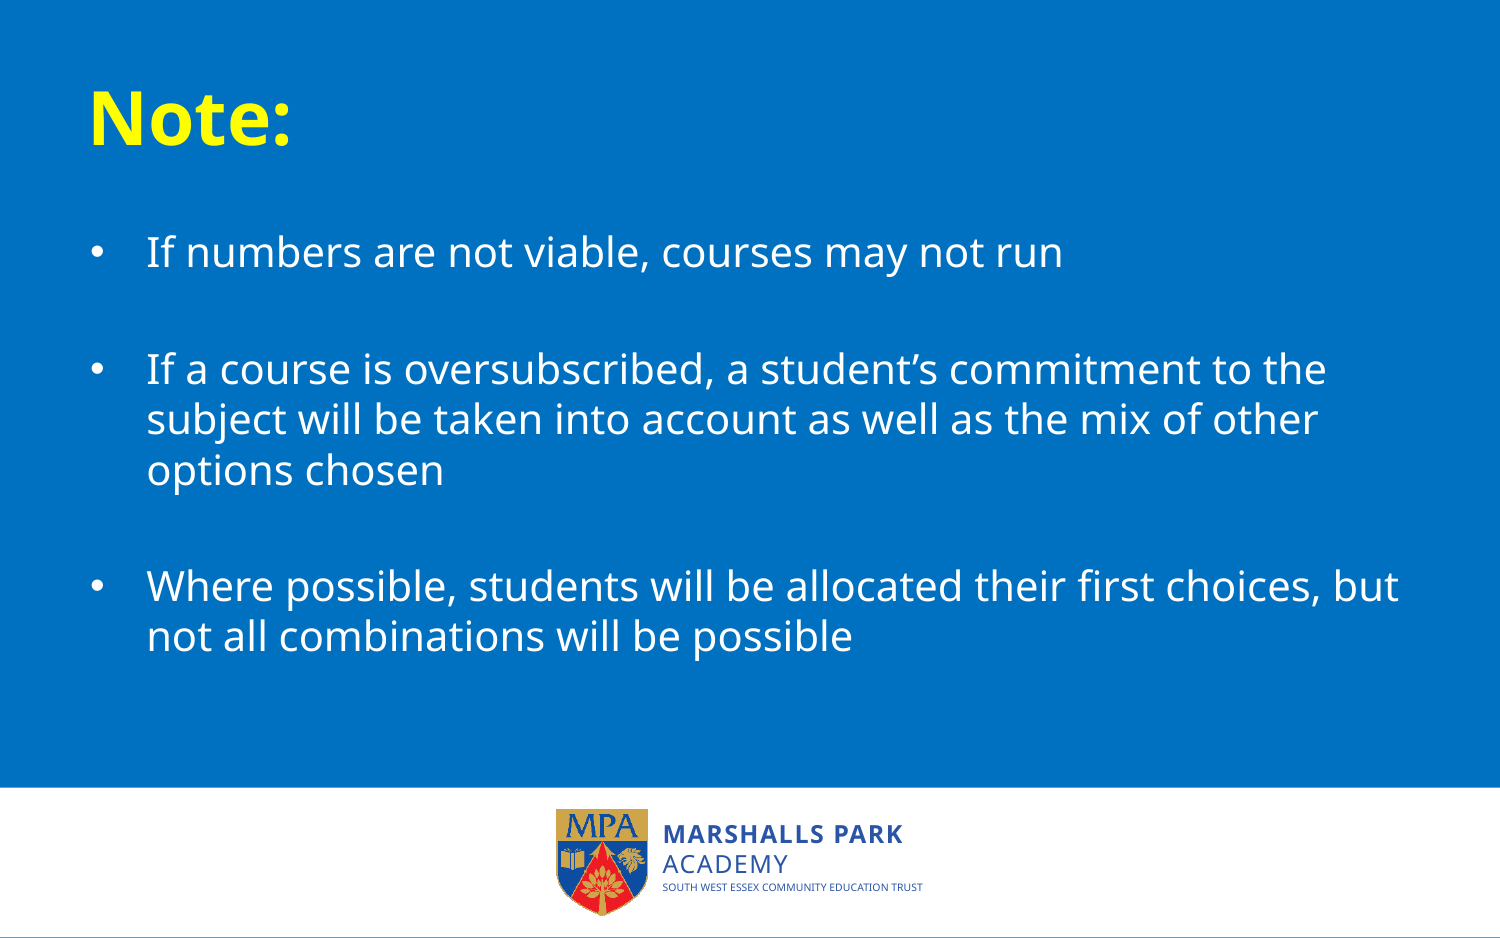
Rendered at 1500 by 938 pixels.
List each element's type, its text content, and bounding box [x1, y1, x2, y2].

title Note: [0, 37, 1500, 194]
picture [556, 809, 648, 916]
list If numbers are not viable, courses may not run If a course is oversubscribed, a student’s commitment to the subject will be taken into account as well as the mix of other options chosen Where possible, students will be allocated their first choices, but not all combinations will be possible [75, 218, 1425, 781]
